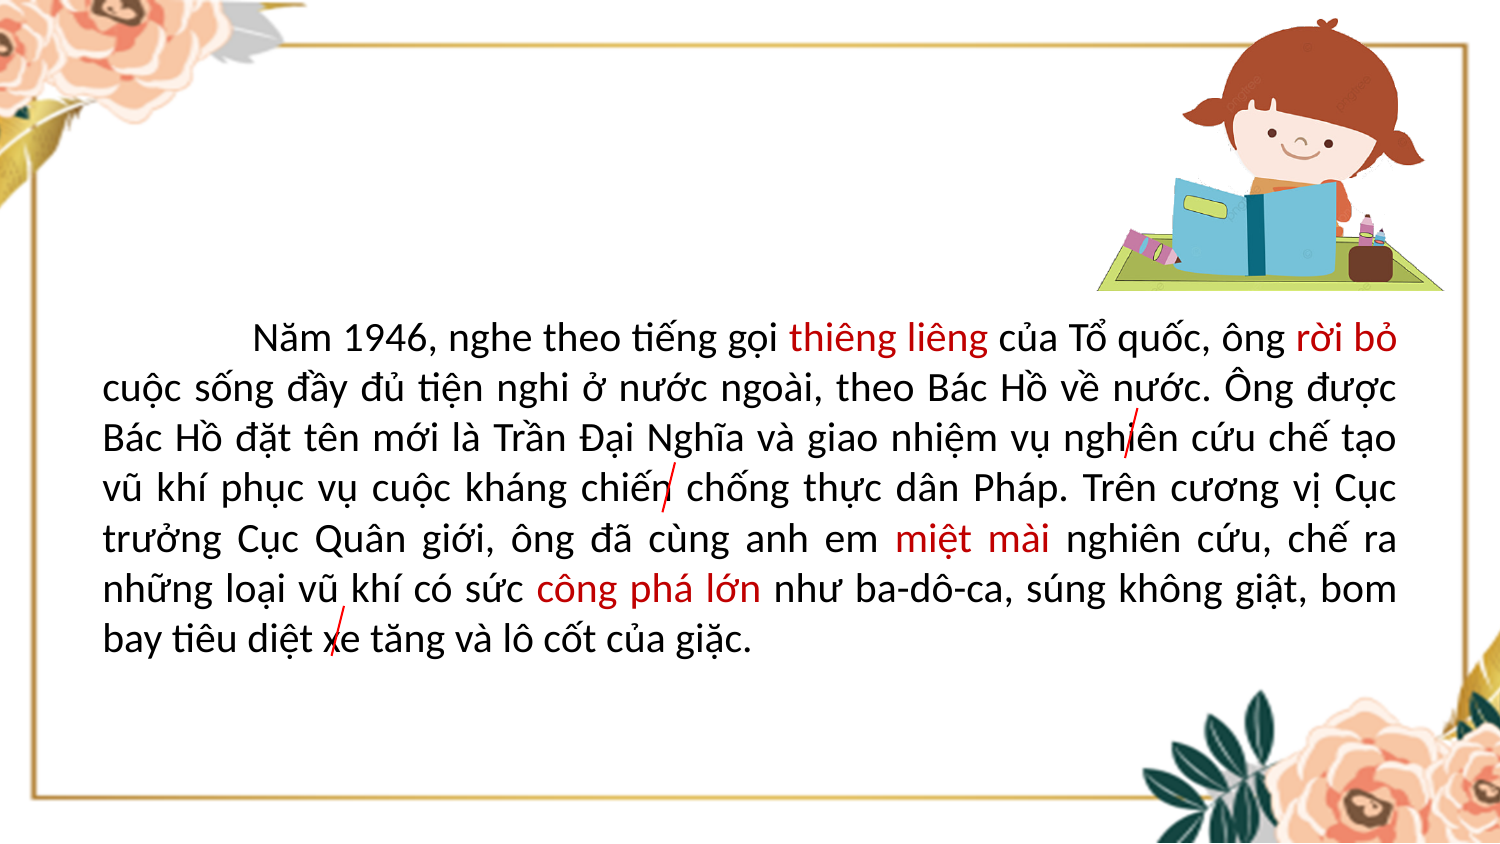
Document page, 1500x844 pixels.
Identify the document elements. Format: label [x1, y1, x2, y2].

text_box [662, 462, 676, 513]
text_box [331, 605, 345, 657]
picture [0, 0, 1500, 844]
text_box [1124, 407, 1138, 459]
